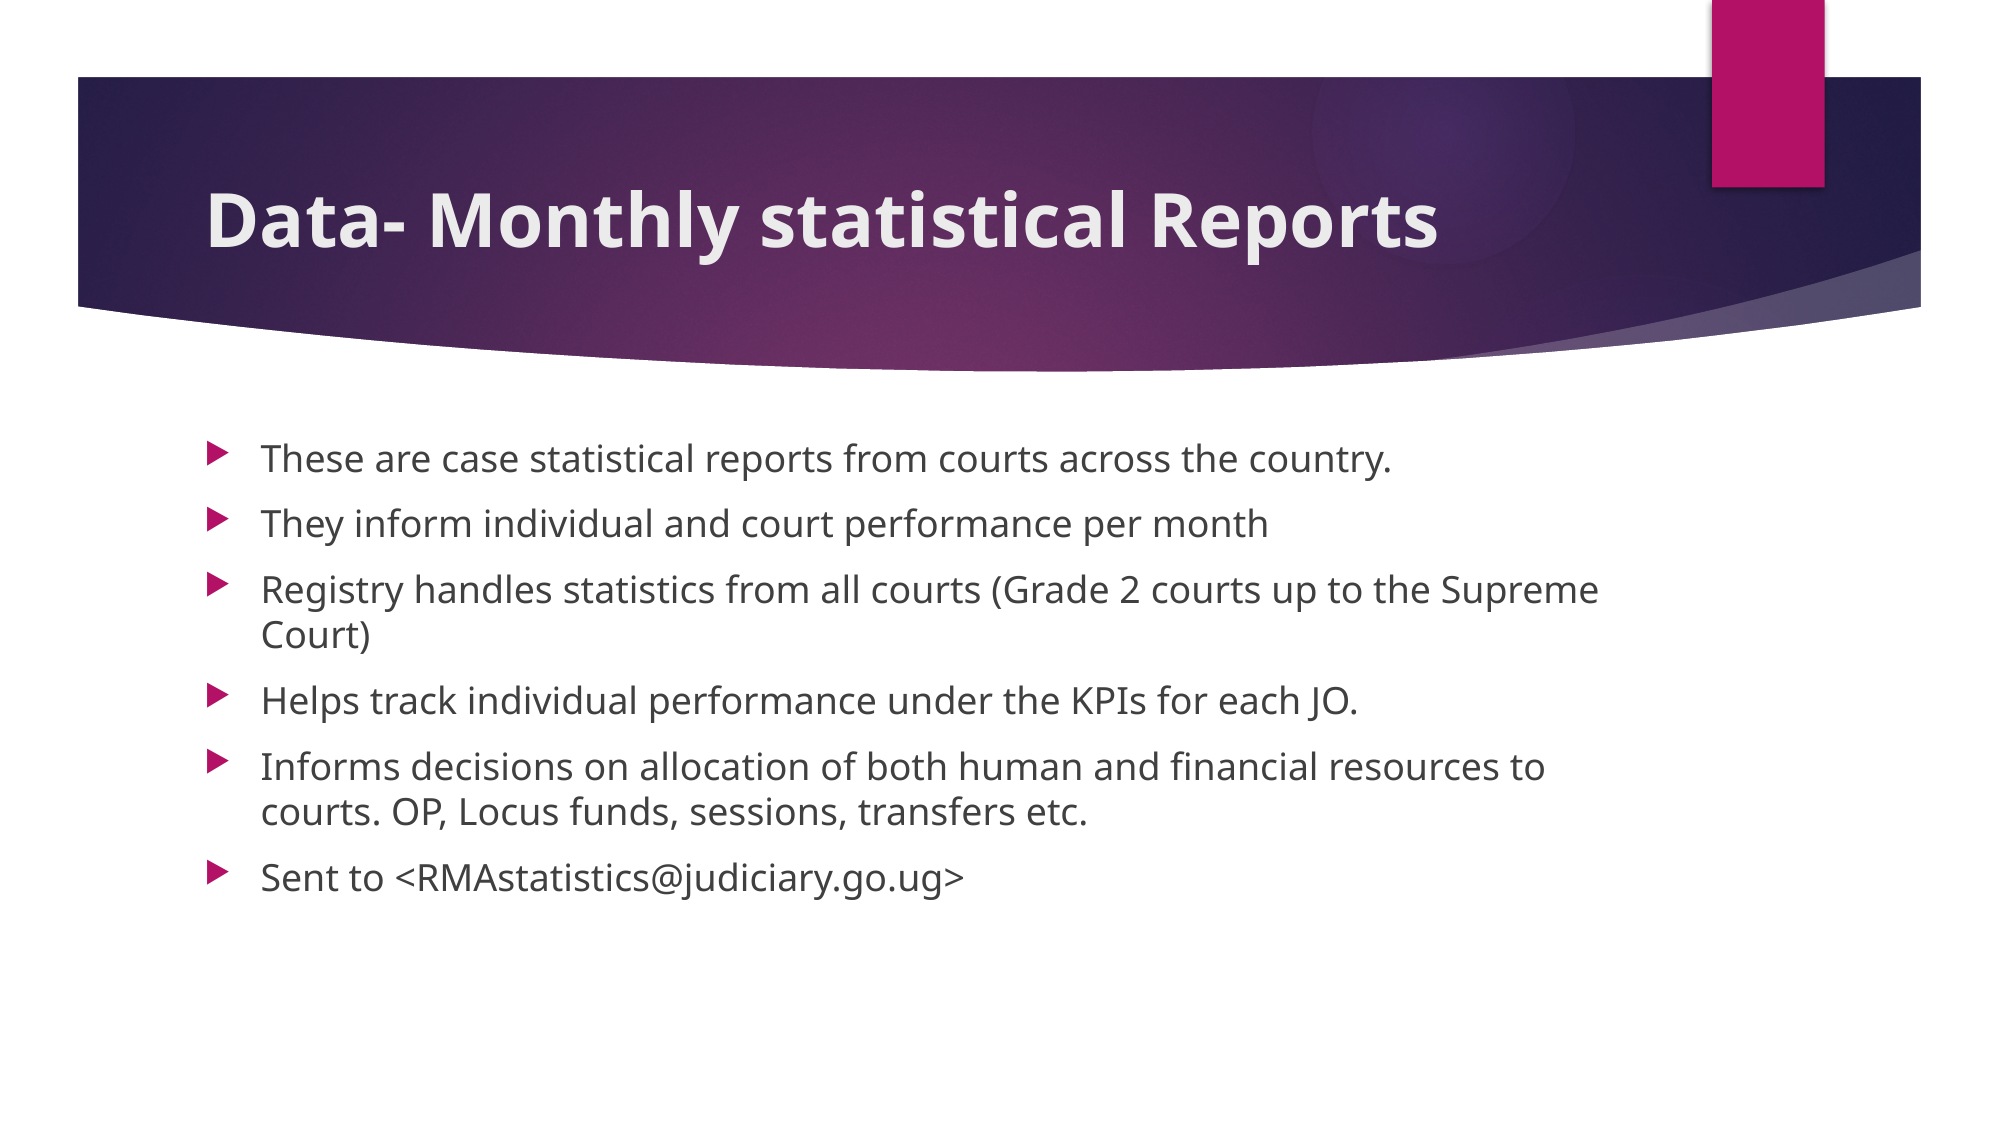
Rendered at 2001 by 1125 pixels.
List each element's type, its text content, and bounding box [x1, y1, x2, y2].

title Data- Monthly statistical Reports [189, 159, 1627, 276]
list These are case statistical reports from courts across the country. They inform individual and court performance per month Registry handles statistics from all courts (Grade 2 courts up to the Supreme Court) Helps track individual performance under the KPIs for each JO. Informs decisions on allocation of both human and financial resources to courts. OP, Locus funds, sessions, transfers etc. Sent to <RMAstatistics@judiciary.go.ug> [189, 427, 1638, 988]
